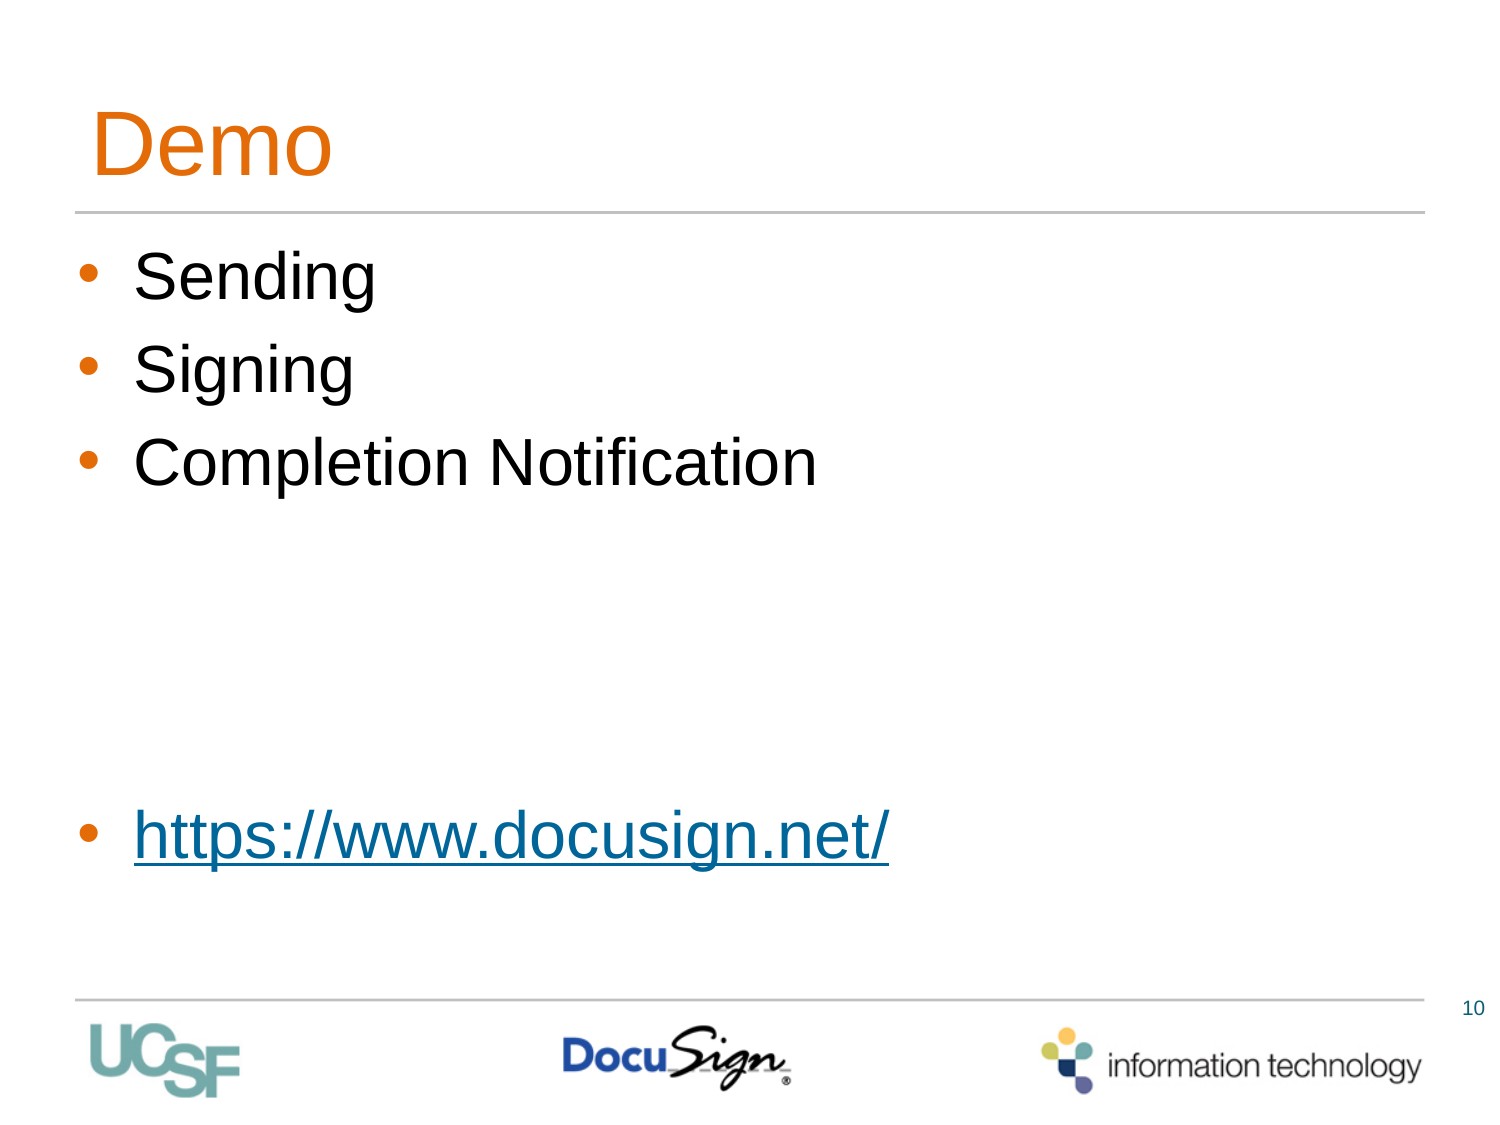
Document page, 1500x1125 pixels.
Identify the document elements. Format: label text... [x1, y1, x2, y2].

picture [87, 1021, 243, 1100]
list Sending Signing Completion Notification https://www.docusign.net/ [62, 224, 1425, 975]
title Demo [75, 45, 1425, 224]
slide_number 10 [1415, 987, 1500, 1028]
picture [1037, 1024, 1425, 1096]
picture [562, 1024, 793, 1093]
